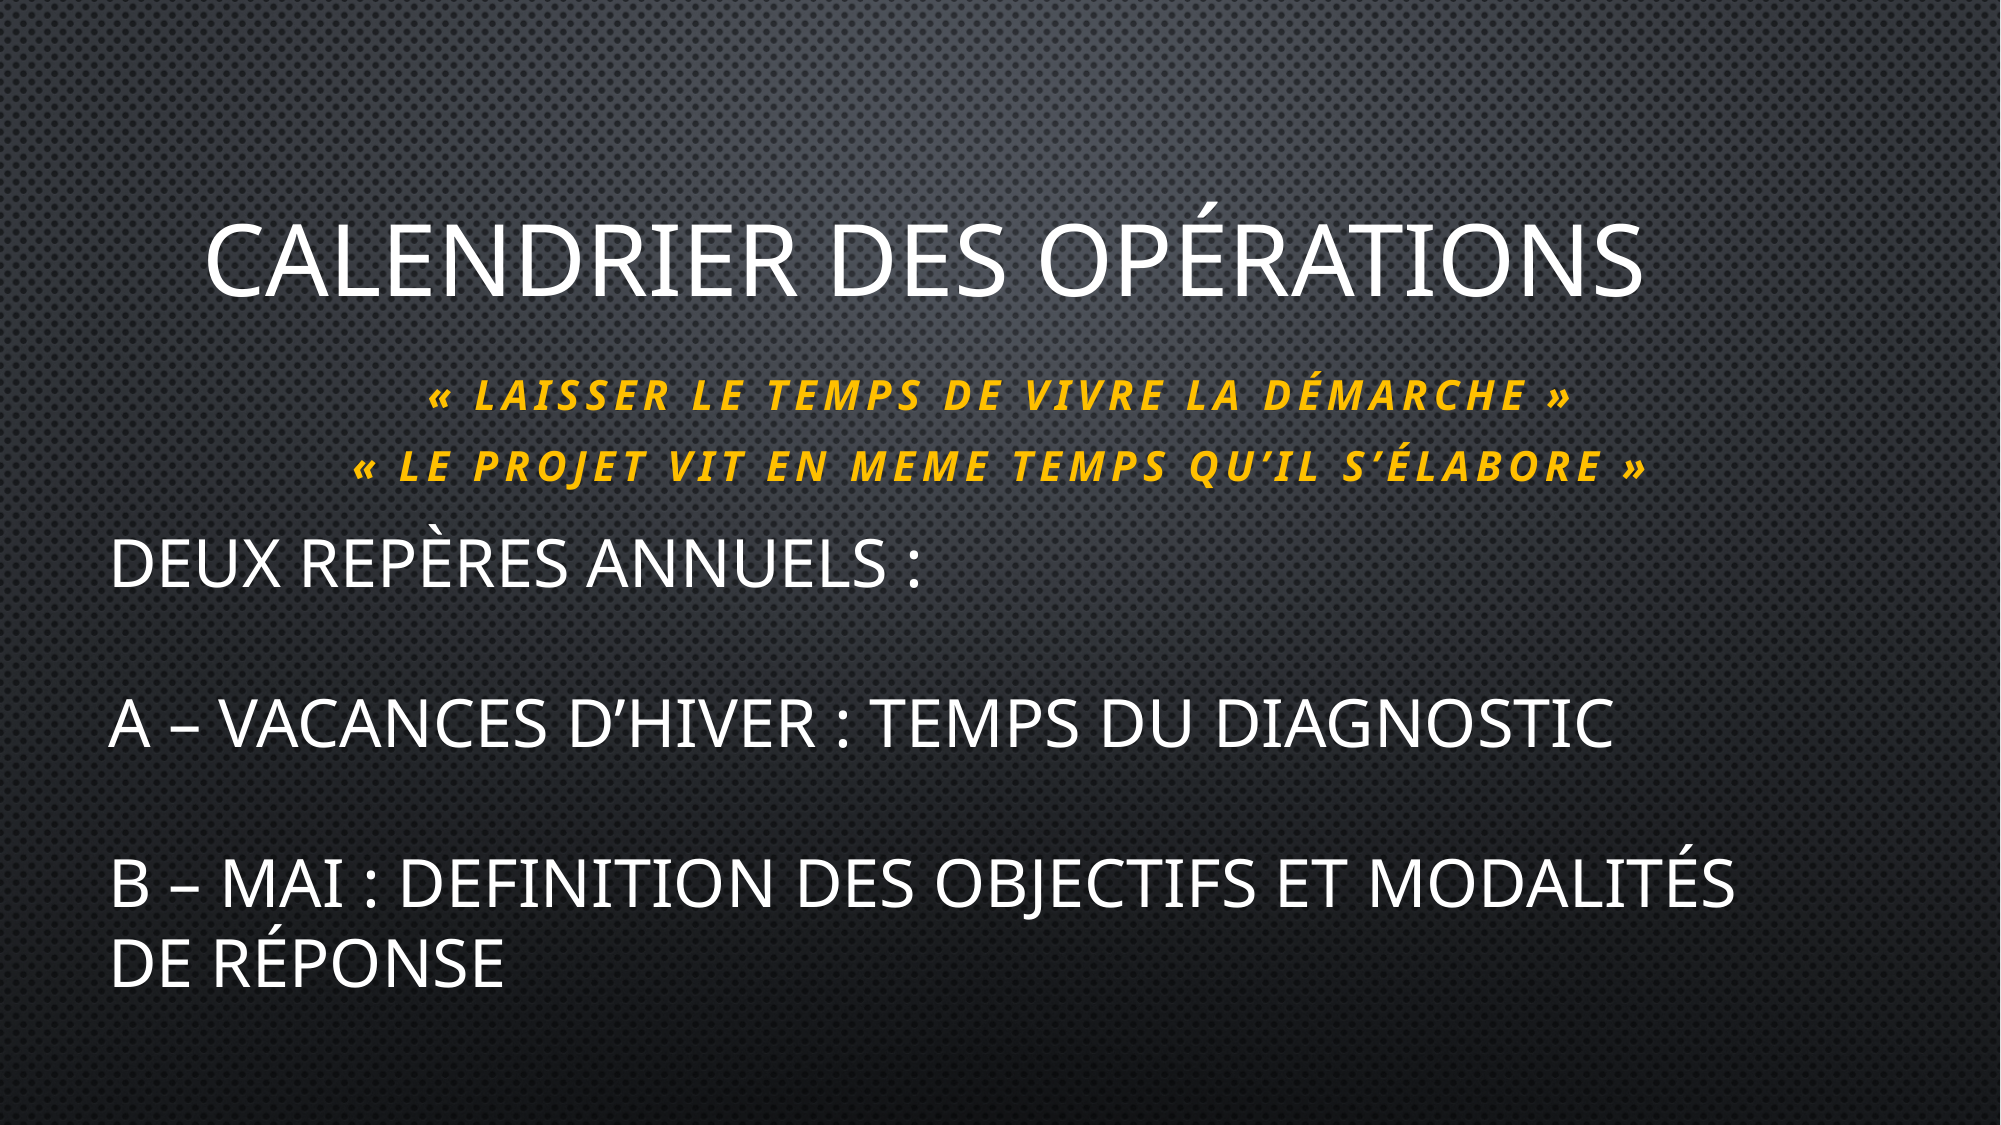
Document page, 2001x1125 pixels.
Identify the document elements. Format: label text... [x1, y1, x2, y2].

list « LAISSER LE TEMPS DE VIVRE LA DÉMARCHE » « LE PROJET VIT EN MEME TEMPS QU’IL S’ÉLABORE » [187, 354, 1813, 505]
title CALENDRIER DES OPÉRATIONS [187, 99, 1813, 354]
text_box DEUX REPÈRES ANNUELS : A – VACANCES D’HIVER : TEMPS DU DIAGNOSTIC B – MAI : DEFINITION DES OBJECTIFS ET MODALITÉS DE RÉPONSE [93, 513, 1813, 1079]
